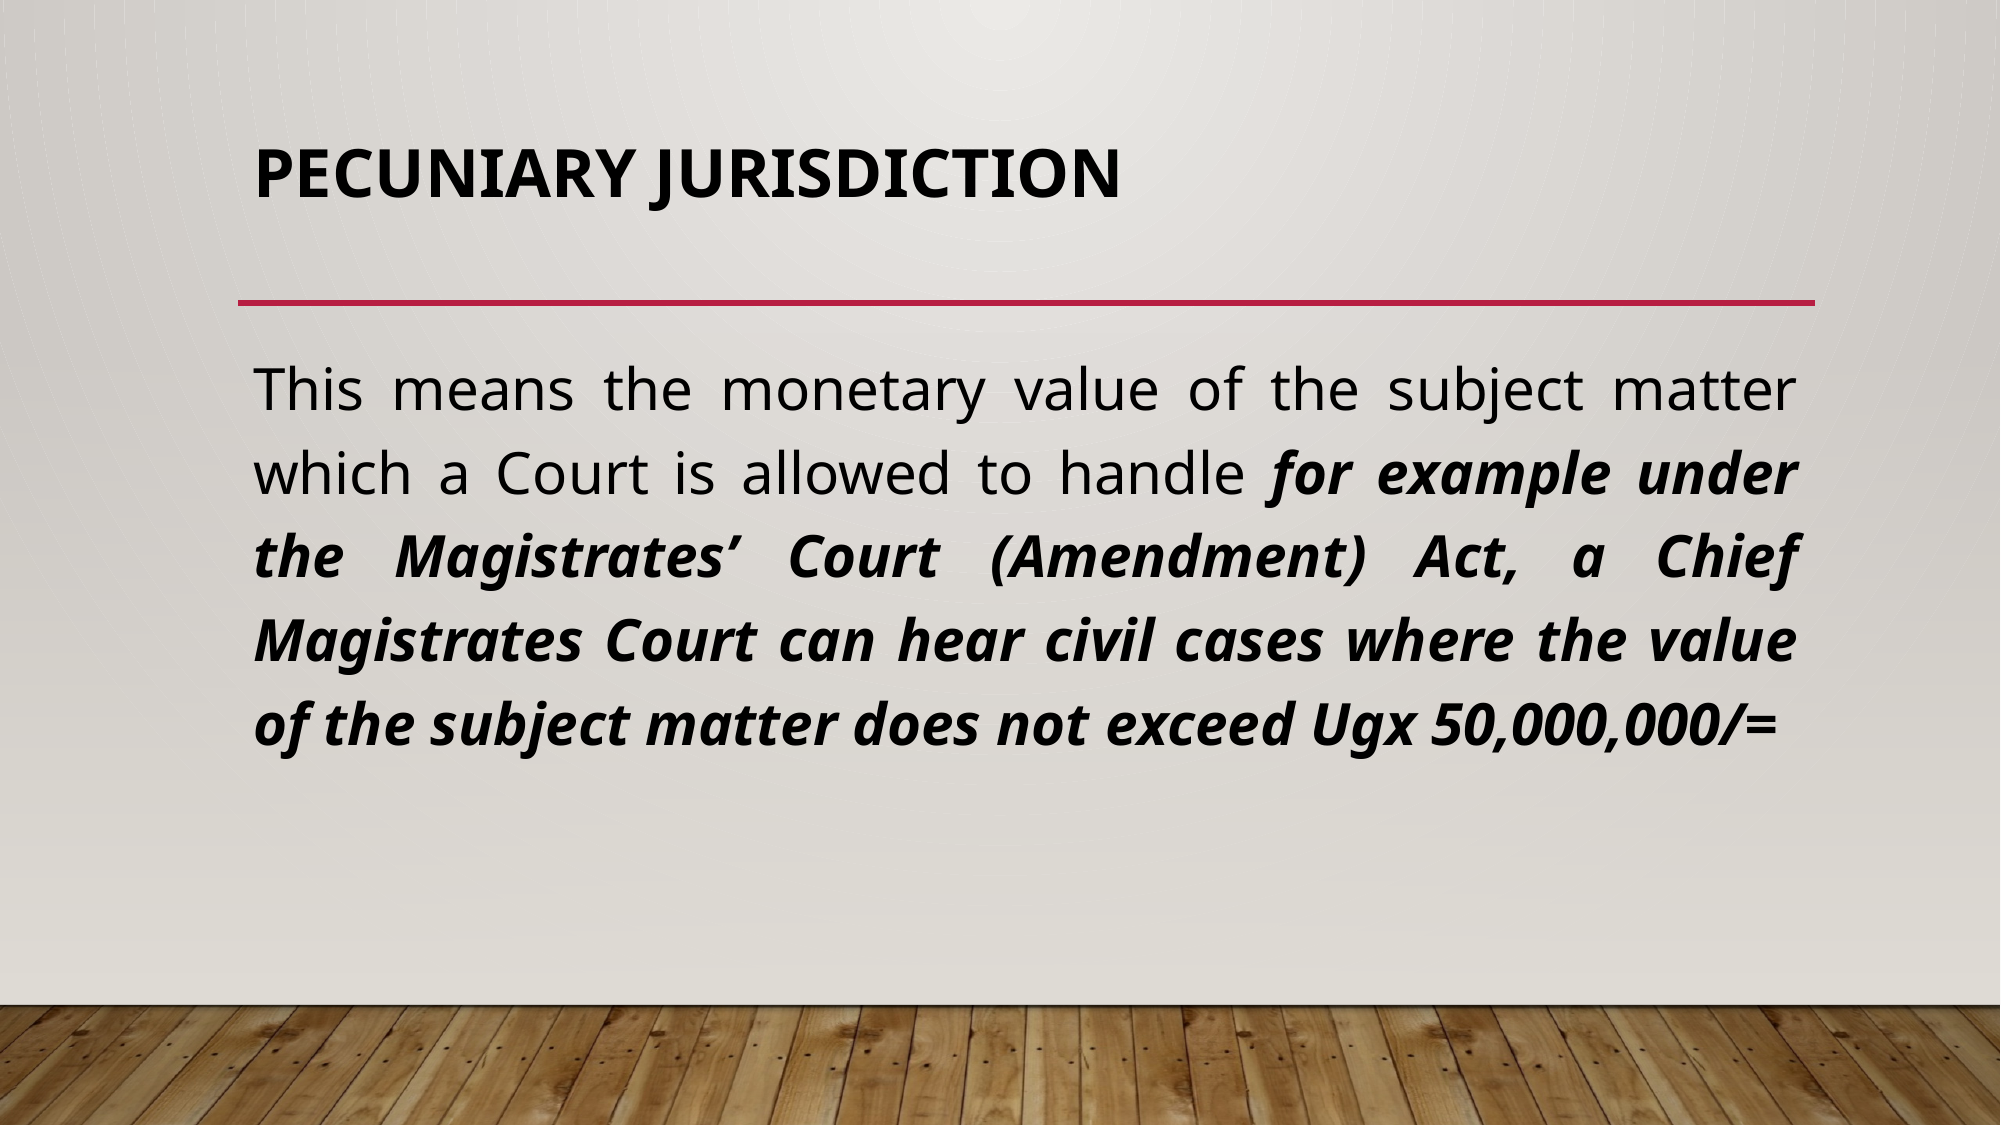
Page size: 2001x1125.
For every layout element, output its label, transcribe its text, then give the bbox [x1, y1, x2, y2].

picture [0, 1005, 2000, 1125]
title PECUNIARY JURISDICTION [238, 131, 1814, 305]
list This means the monetary value of the subject matter which a Court is allowed to handle for example under the Magistrates’ Court (Amendment) Act, a Chief Magistrates Court can hear civil cases where the value of the subject matter does not exceed Ugx 50,000,000/= [238, 330, 1814, 897]
